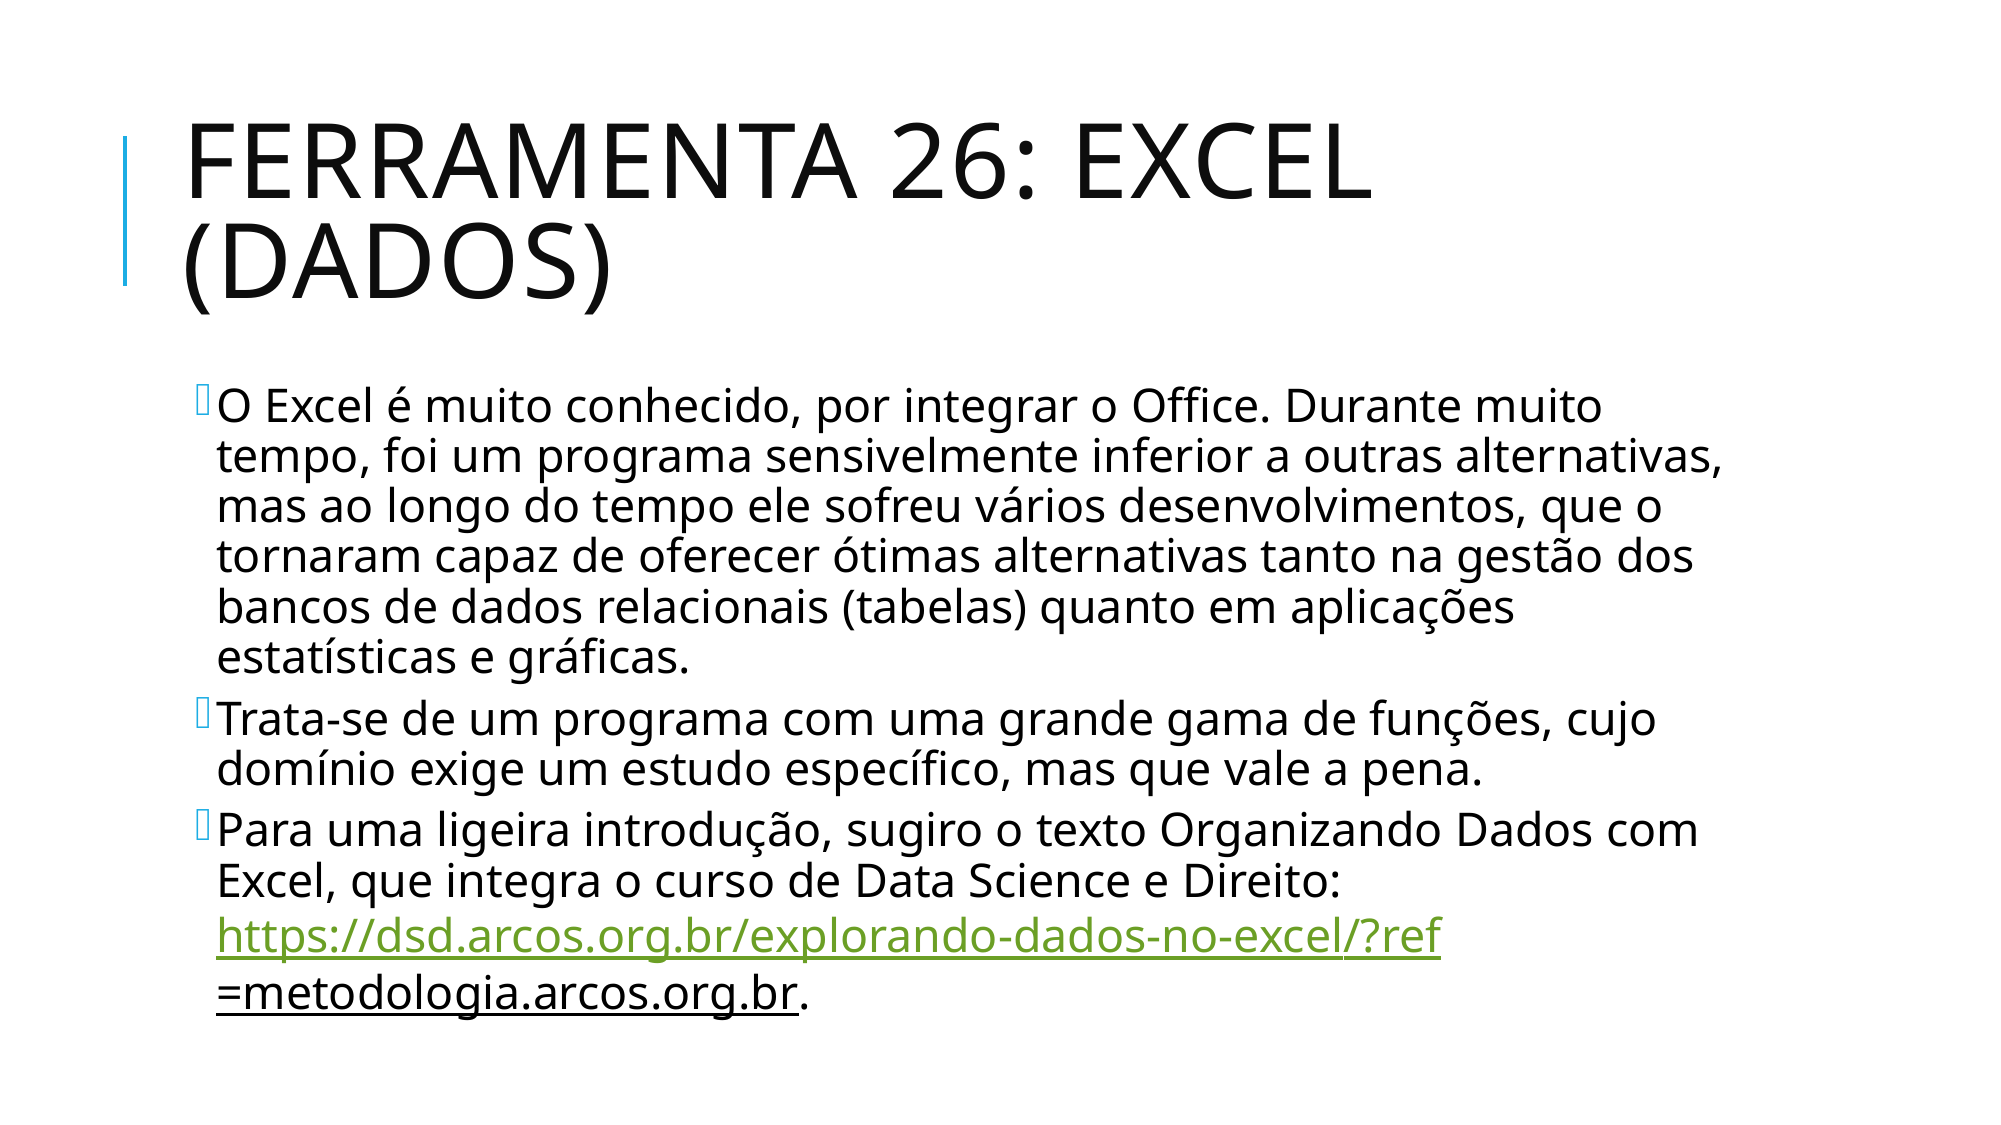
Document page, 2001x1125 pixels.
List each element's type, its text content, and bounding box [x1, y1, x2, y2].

title Ferramenta 26: Excel (Dados) [168, 96, 1763, 342]
list O Excel é muito conhecido, por integrar o Office. Durante muito tempo, foi um programa sensivelmente inferior a outras alternativas, mas ao longo do tempo ele sofreu vários desenvolvimentos, que o tornaram capaz de oferecer ótimas alternativas tanto na gestão dos bancos de dados relacionais (tabelas) quanto em aplicações estatísticas e gráficas. Trata-se de um programa com uma grande gama de funções, cujo domínio exige um estudo específico, mas que vale a pena. Para uma ligeira introdução, sugiro o texto Organizando Dados com Excel, que integra o curso de Data Science e Direito: https://dsd.arcos.org.br/explorando-dados-no-excel/?ref=metodologia.arcos.org.br. [168, 375, 1763, 1035]
